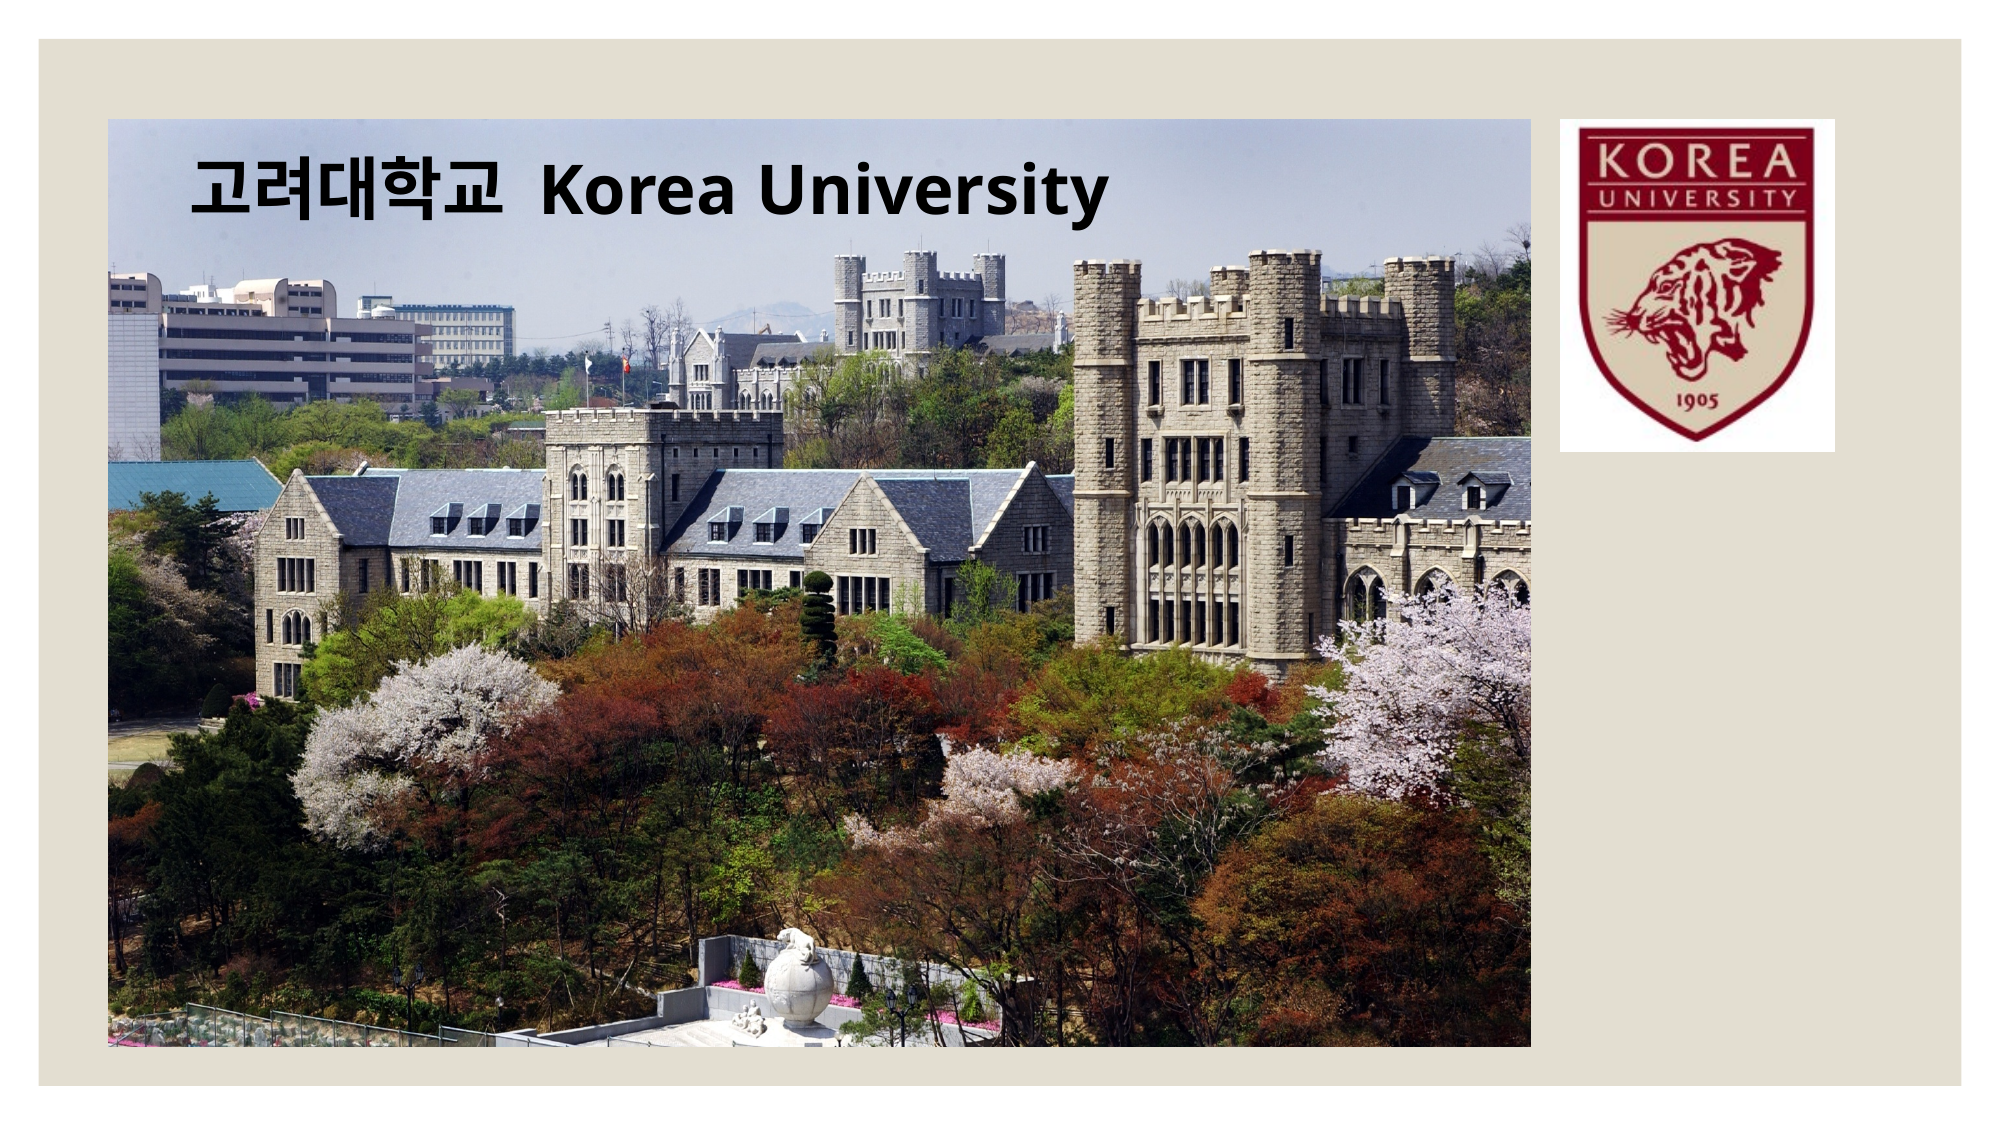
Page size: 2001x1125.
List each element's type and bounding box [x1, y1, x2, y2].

list [107, 119, 1531, 1047]
picture [1559, 119, 1835, 452]
